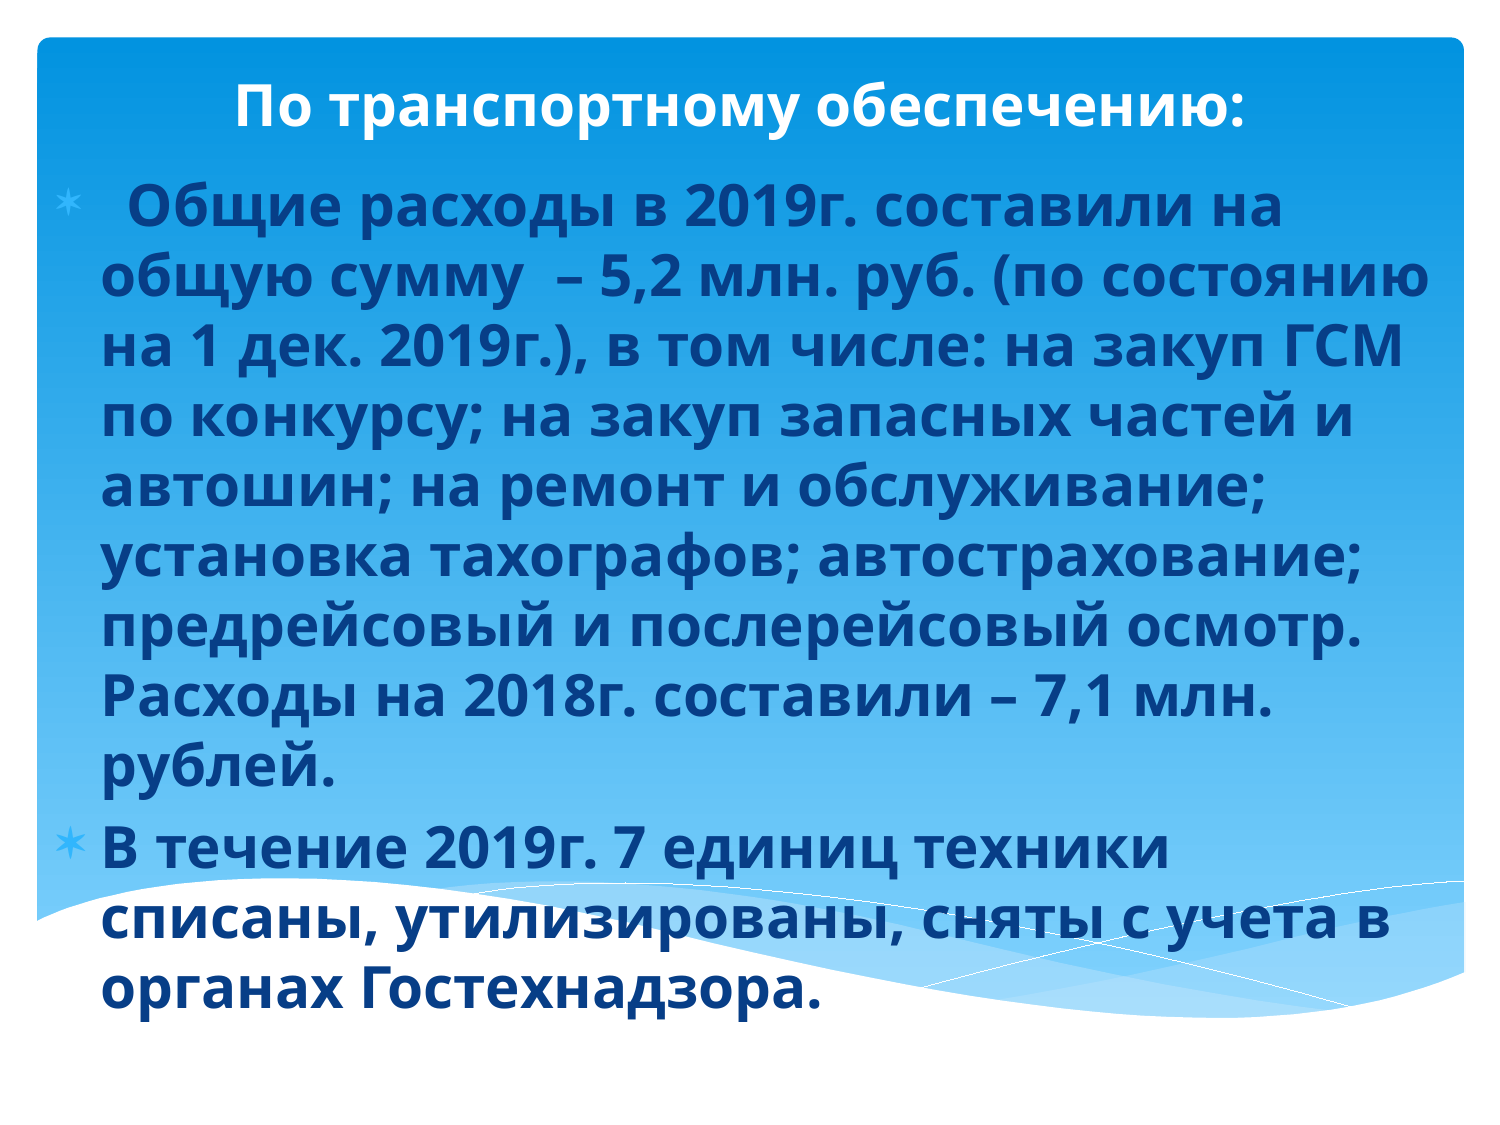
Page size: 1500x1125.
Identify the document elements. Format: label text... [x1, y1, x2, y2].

title По транспортному обеспечению: [76, 30, 1428, 149]
list Общие расходы в 2019г. составили на общую сумму – 5,2 млн. руб. (по состоянию на 1 дек. 2019г.), в том числе: на закуп ГСМ по конкурсу; на закуп запасных частей и автошин; на ремонт и обслуживание; установка тахографов; автострахование; предрейсовый и послерейсовый осмотр. Расходы на 2018г. составили – 7,1 млн. рублей. В течение 2019г. 7 единиц техники списаны, утилизированы, сняты с учета в органах Гостехнадзора. [40, 160, 1460, 988]
